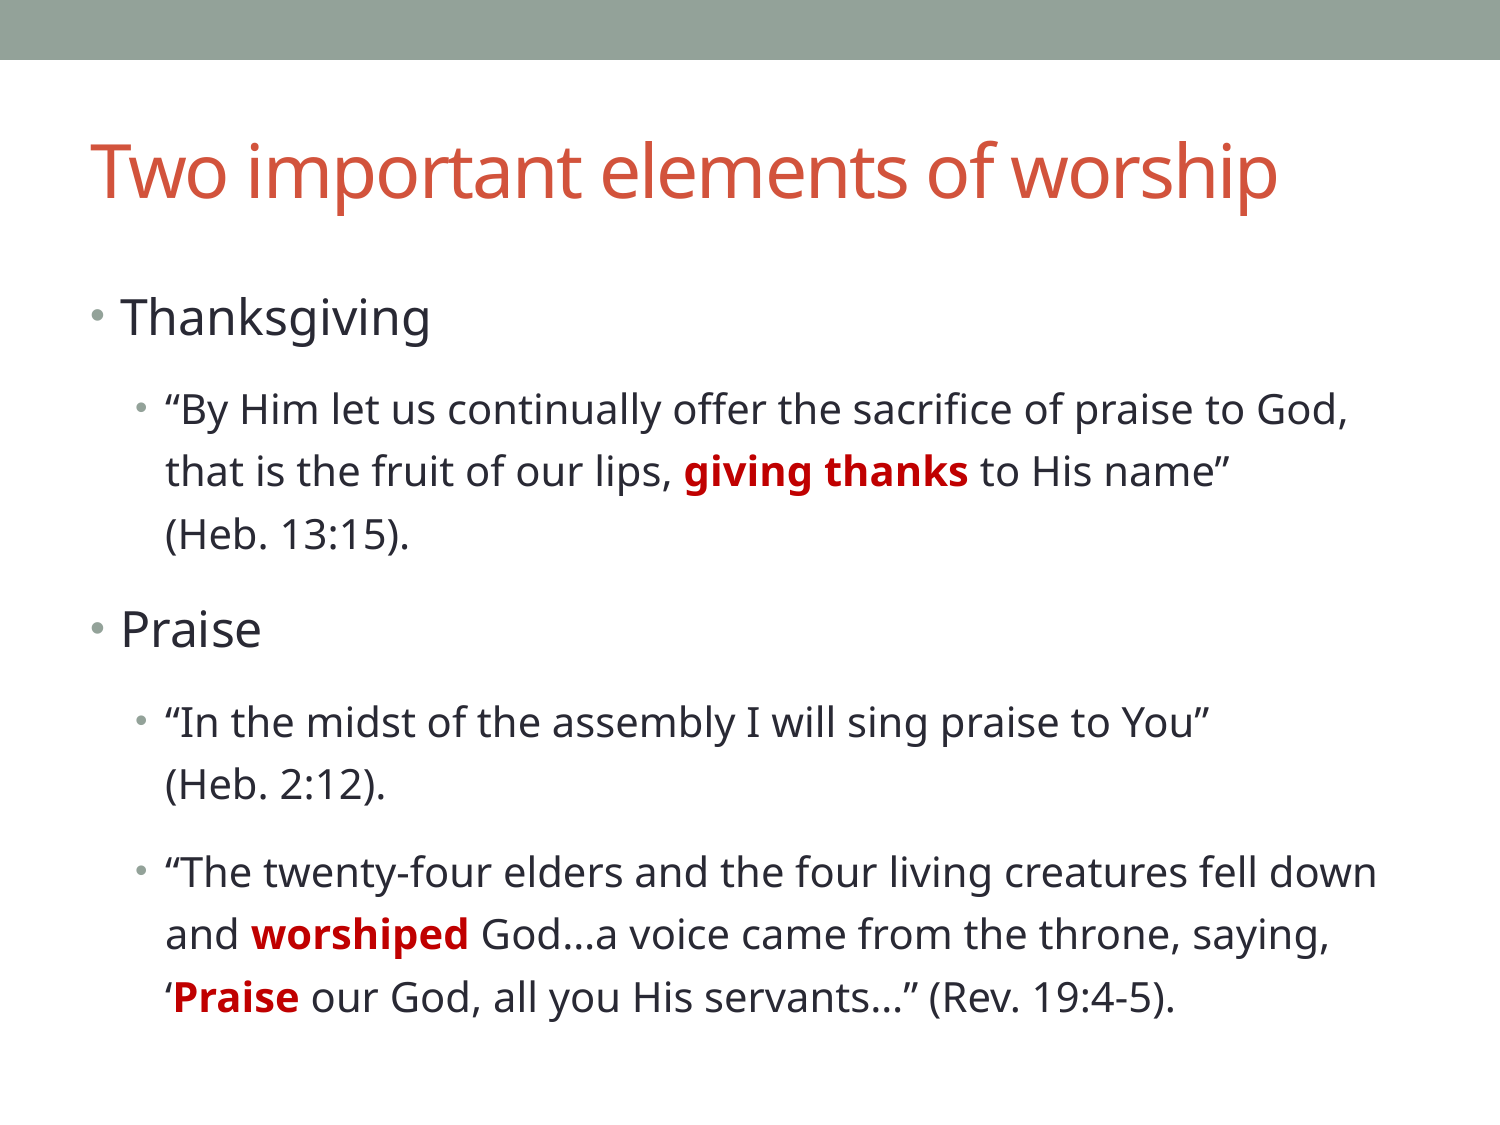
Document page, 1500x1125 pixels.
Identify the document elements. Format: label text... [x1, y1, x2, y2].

list Thanksgiving “By Him let us continually offer the sacrifice of praise to God, that is the fruit of our lips, giving thanks to His name” (Heb. 13:15). Praise “In the midst of the assembly I will sing praise to You” (Heb. 2:12). “The twenty-four elders and the four living creatures fell down and worshiped God…a voice came from the throne, saying, ‘Praise our God, all you His servants…” (Rev. 19:4-5). [75, 262, 1450, 1063]
title Two important elements of worship [75, 87, 1425, 250]
